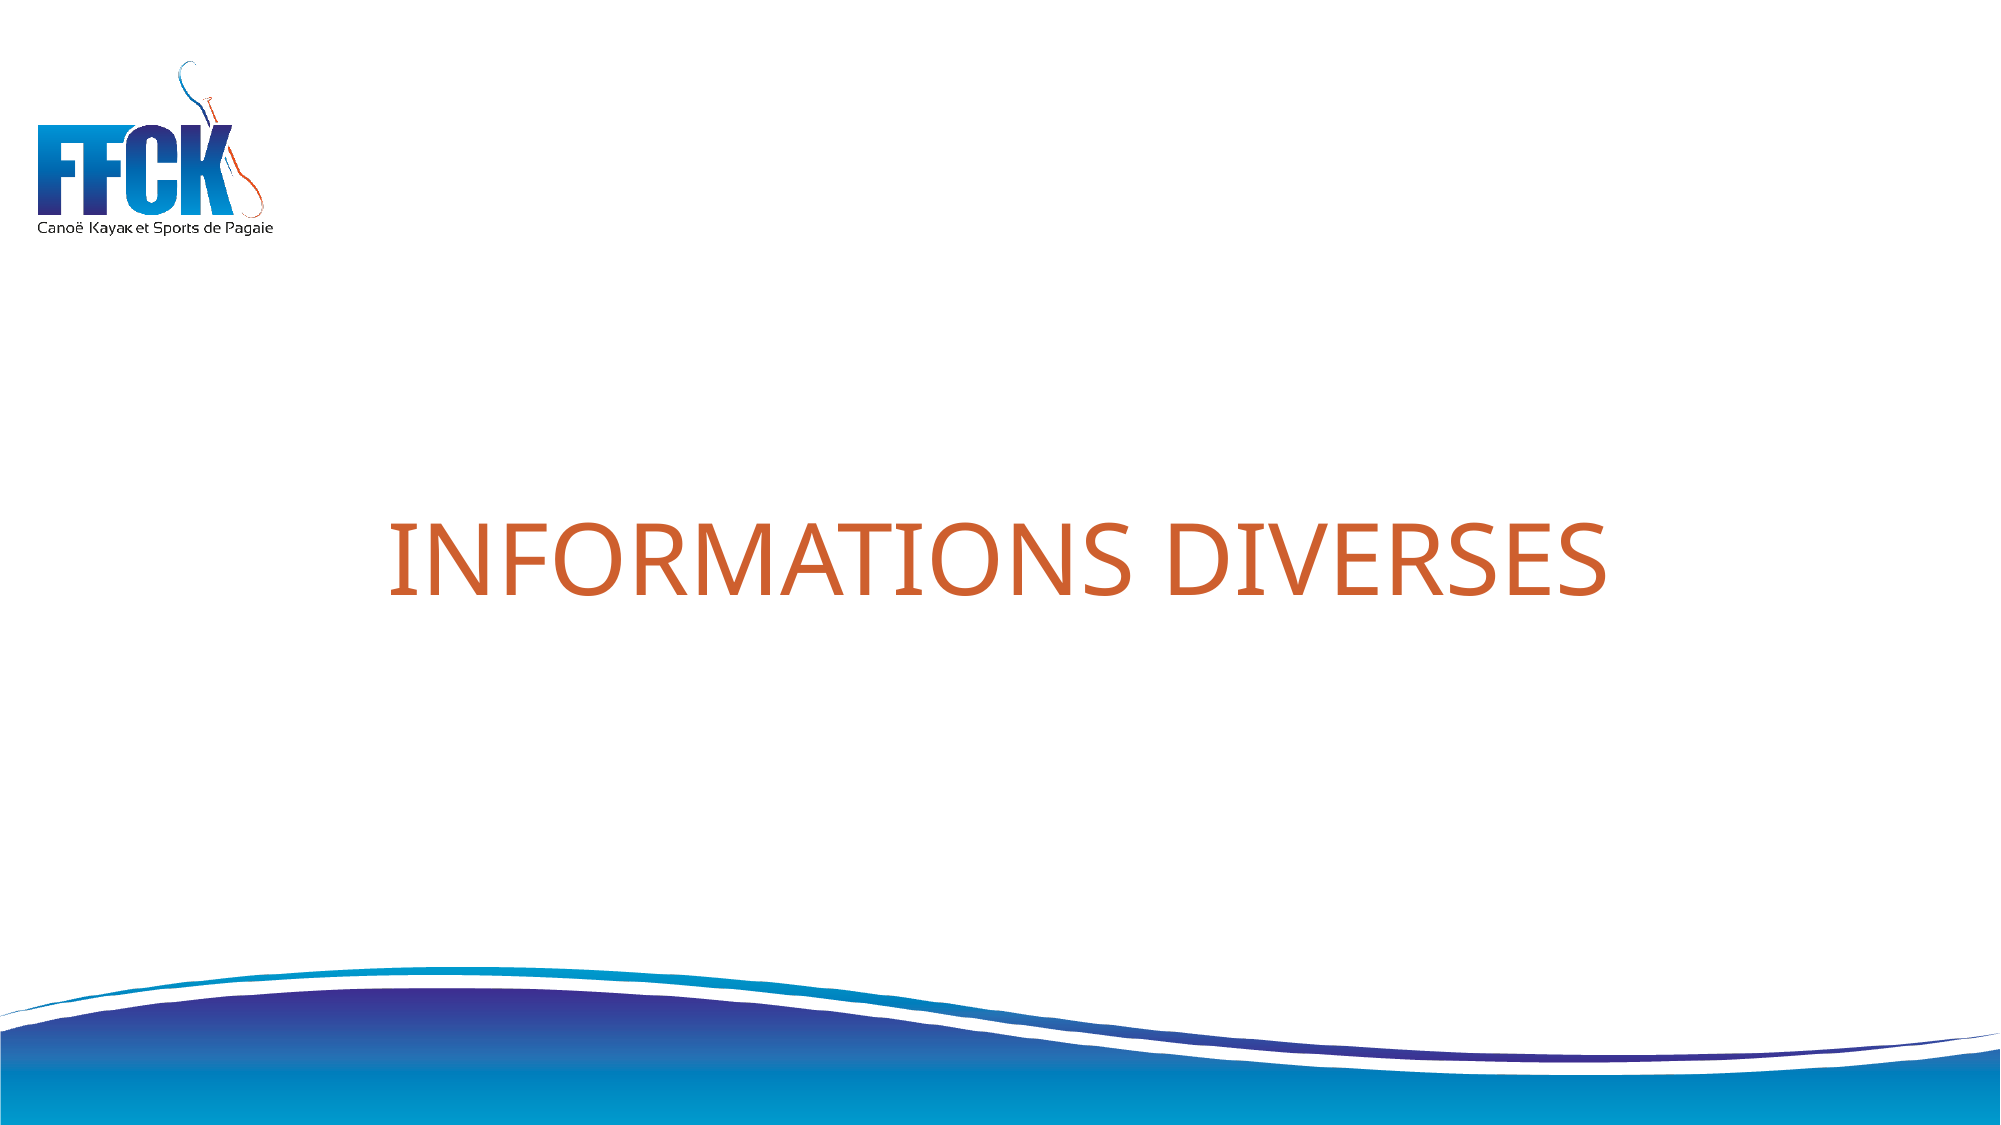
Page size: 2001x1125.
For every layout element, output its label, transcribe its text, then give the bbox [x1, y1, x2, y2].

picture [31, 59, 279, 237]
picture [0, 967, 2000, 1074]
title INFORMATIONS DIVERSES [249, 500, 1750, 625]
